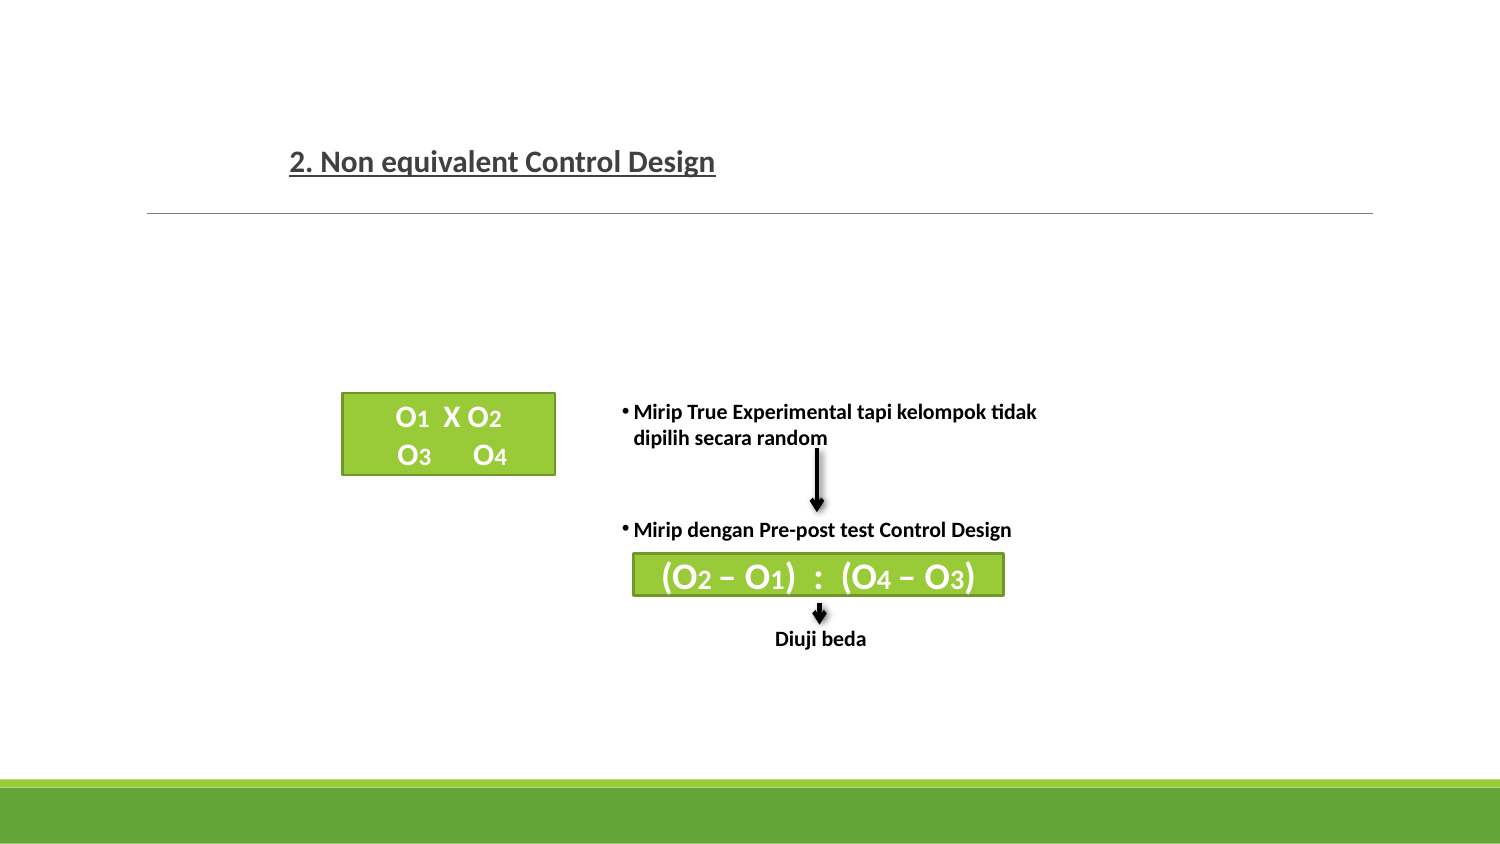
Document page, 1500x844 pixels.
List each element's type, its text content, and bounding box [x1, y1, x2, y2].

text_box Mirip True Experimental tapi kelompok tidak dipilih secara random [607, 390, 1096, 458]
text_box O1 X O2 O3 O4 [341, 392, 556, 476]
text_box Diuji beda [760, 617, 887, 659]
list 2. Non equivalent Control Design [289, 138, 1201, 628]
text_box Mirip dengan Pre-post test Control Design [607, 507, 1096, 549]
text_box (O2 – O1) : (O4 – O3) [632, 552, 1005, 597]
